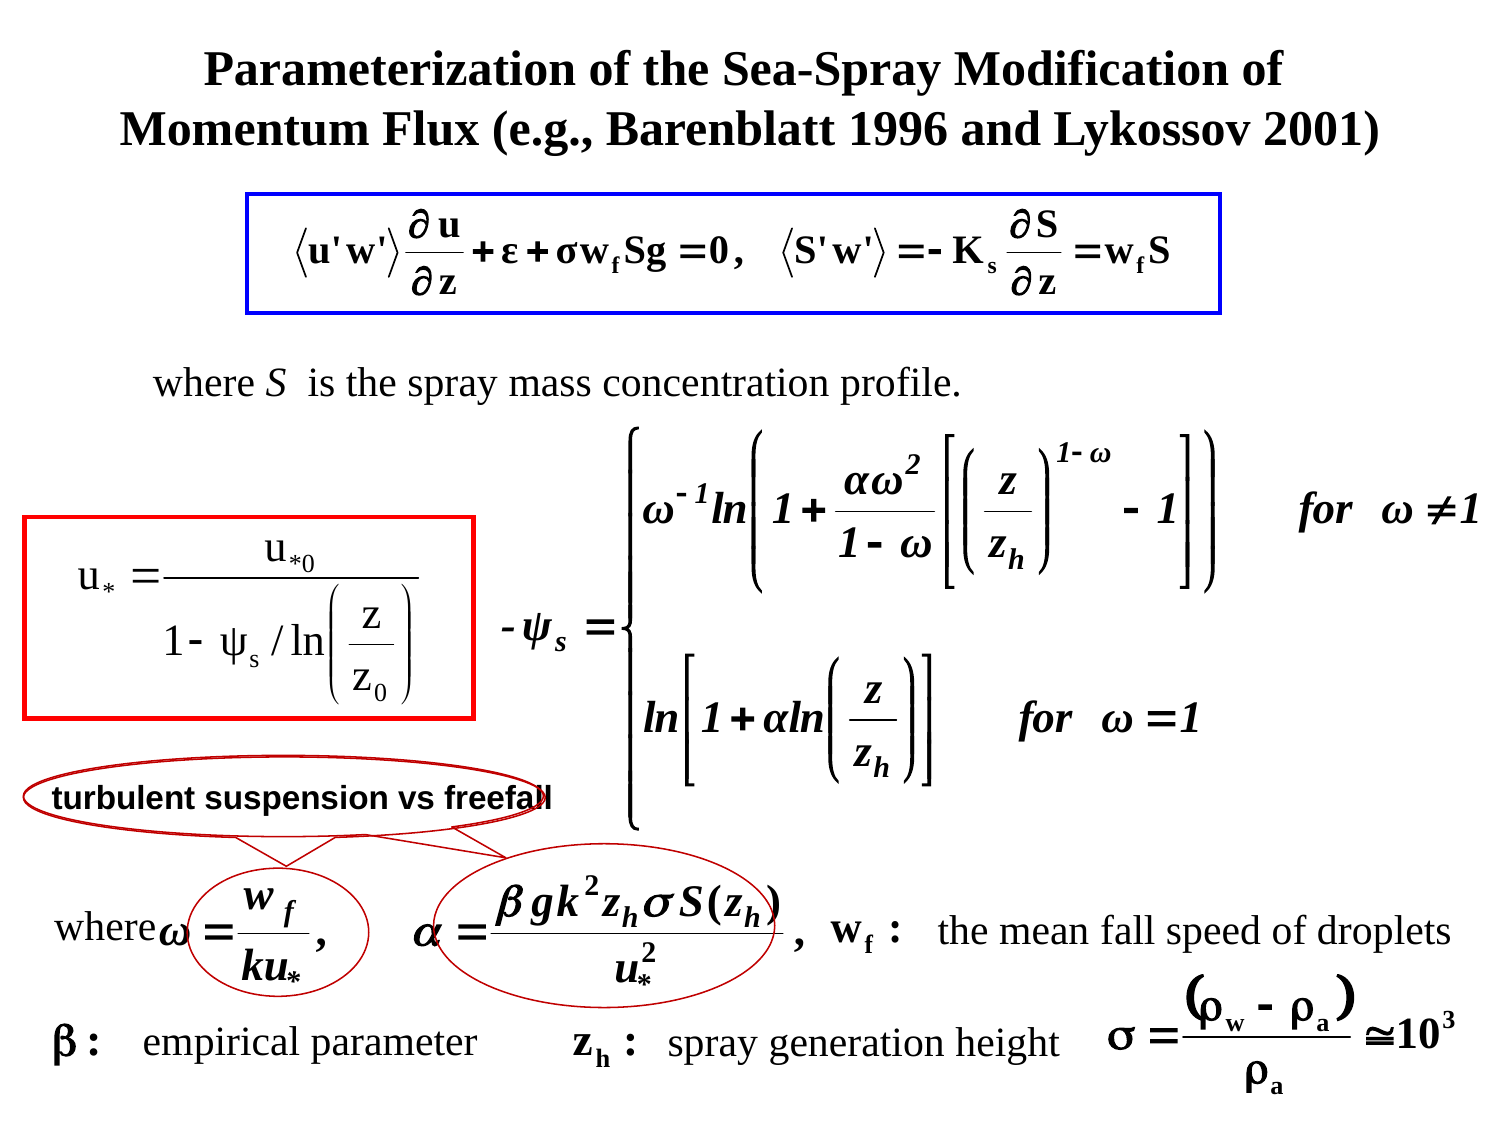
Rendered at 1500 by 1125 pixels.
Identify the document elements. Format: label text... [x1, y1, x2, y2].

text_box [823, 897, 908, 962]
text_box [492, 419, 1488, 840]
text_box where [39, 891, 147, 957]
text_box [373, 829, 506, 858]
text_box [23, 756, 487, 861]
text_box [1101, 974, 1465, 1105]
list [248, 195, 1219, 311]
title Parameterization of the Sea-Spray Modification of Momentum Flux (e.g., Barenblatt 1996 and Lykossov 2001) [0, 1, 1500, 190]
text_box where S is the spray mass concentration profile. [138, 346, 978, 412]
text_box [499, 848, 709, 861]
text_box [26, 518, 472, 717]
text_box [46, 1013, 106, 1075]
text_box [565, 1010, 642, 1075]
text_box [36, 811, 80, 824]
text_box turbulent suspension vs freefall [36, 769, 83, 783]
text_box empirical parameter [128, 1006, 493, 1071]
text_box spray generation height [645, 998, 1095, 1074]
text_box the mean fall speed of droplets [897, 887, 1468, 963]
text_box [152, 862, 813, 1003]
